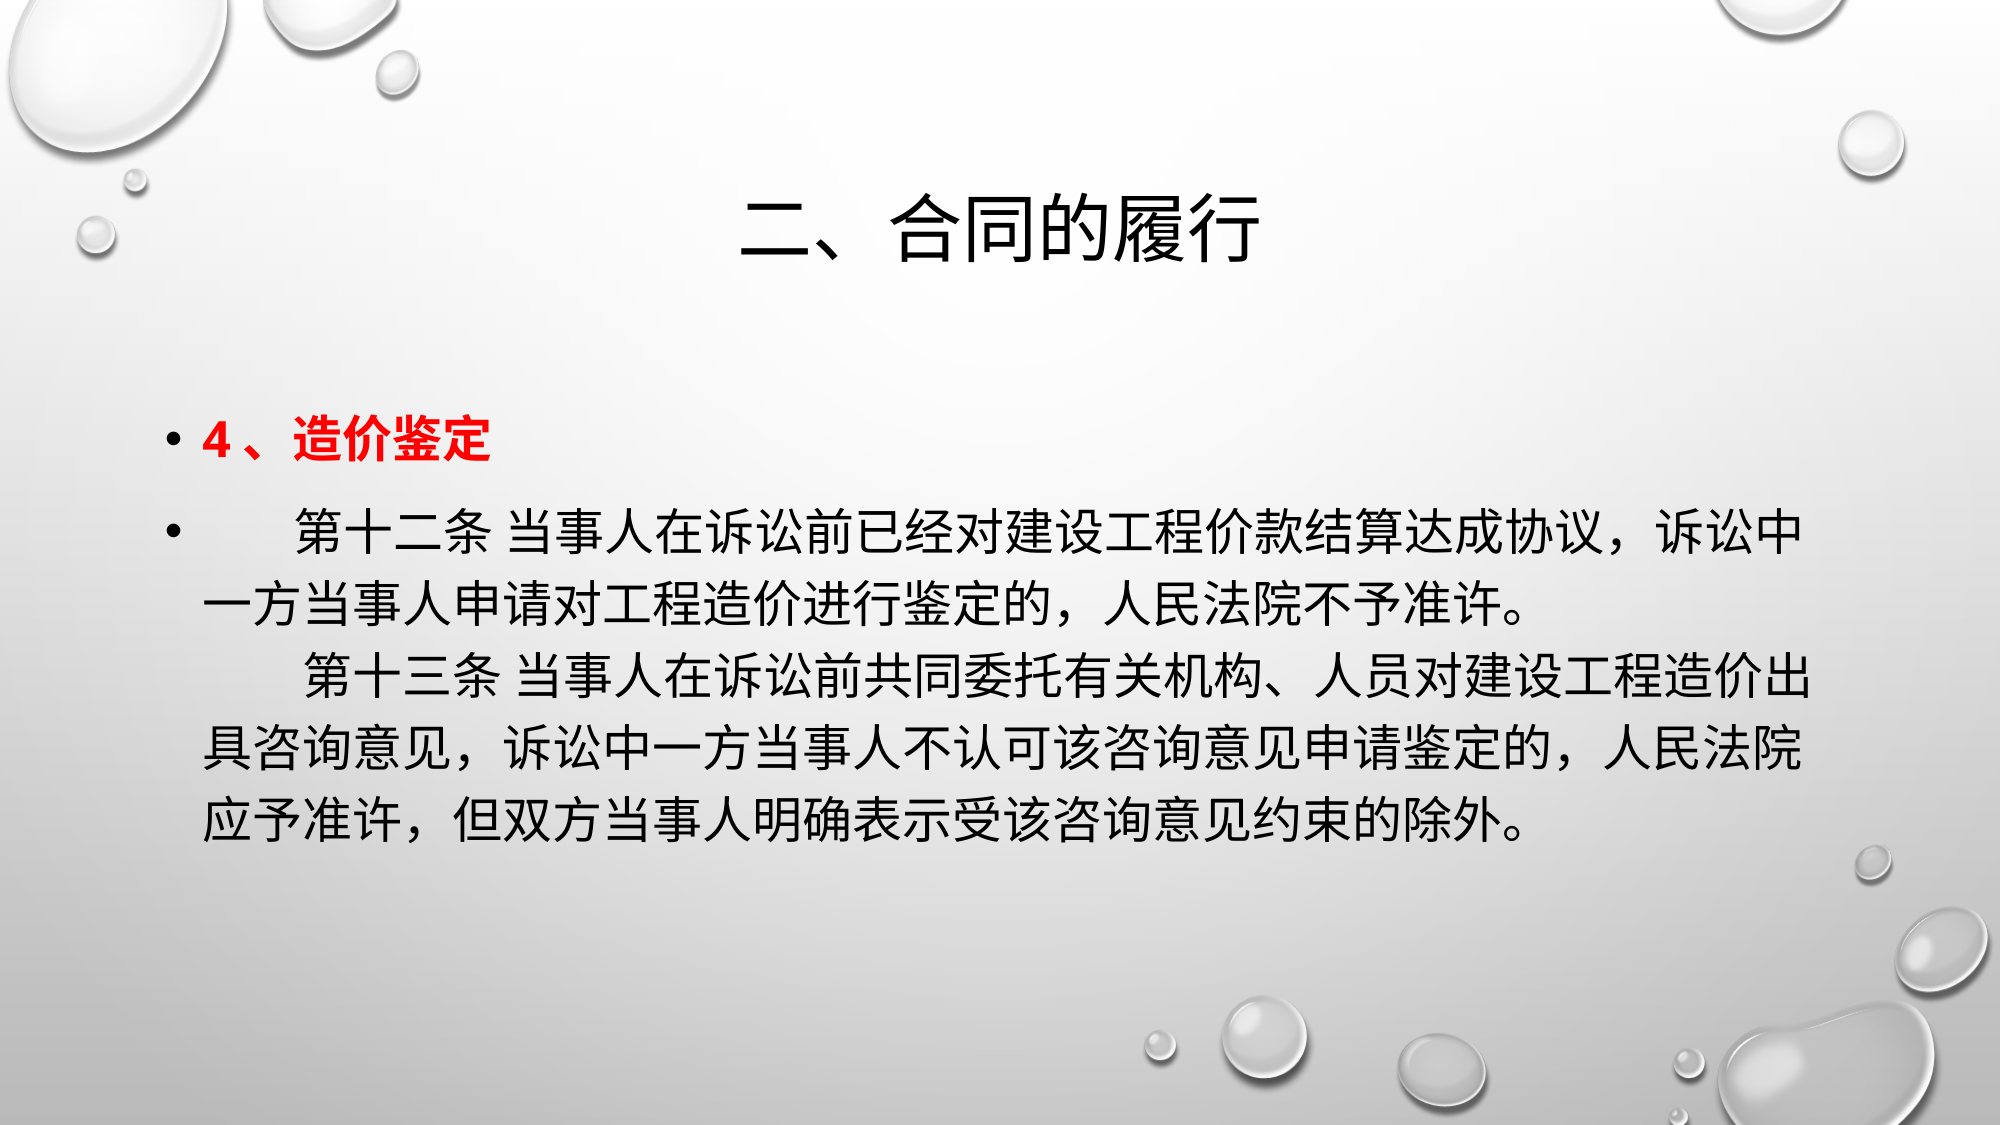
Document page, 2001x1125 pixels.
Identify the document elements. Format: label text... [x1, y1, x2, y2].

picture [0, 0, 2000, 1125]
list 4、造价鉴定 第十二条 当事人在诉讼前已经对建设工程价款结算达成协议，诉讼中一方当事人申请对工程造价进行鉴定的，人民法院不予准许。 第十三条 当事人在诉讼前共同委托有关机构、人员对建设工程造价出具咨询意见，诉讼中一方当事人不认可该咨询意见申请鉴定的，人民法院应予准许，但双方当事人明确表示受该咨询意见约束的除外。 [149, 388, 1850, 950]
title 二、合同的履行 [149, 101, 1851, 364]
